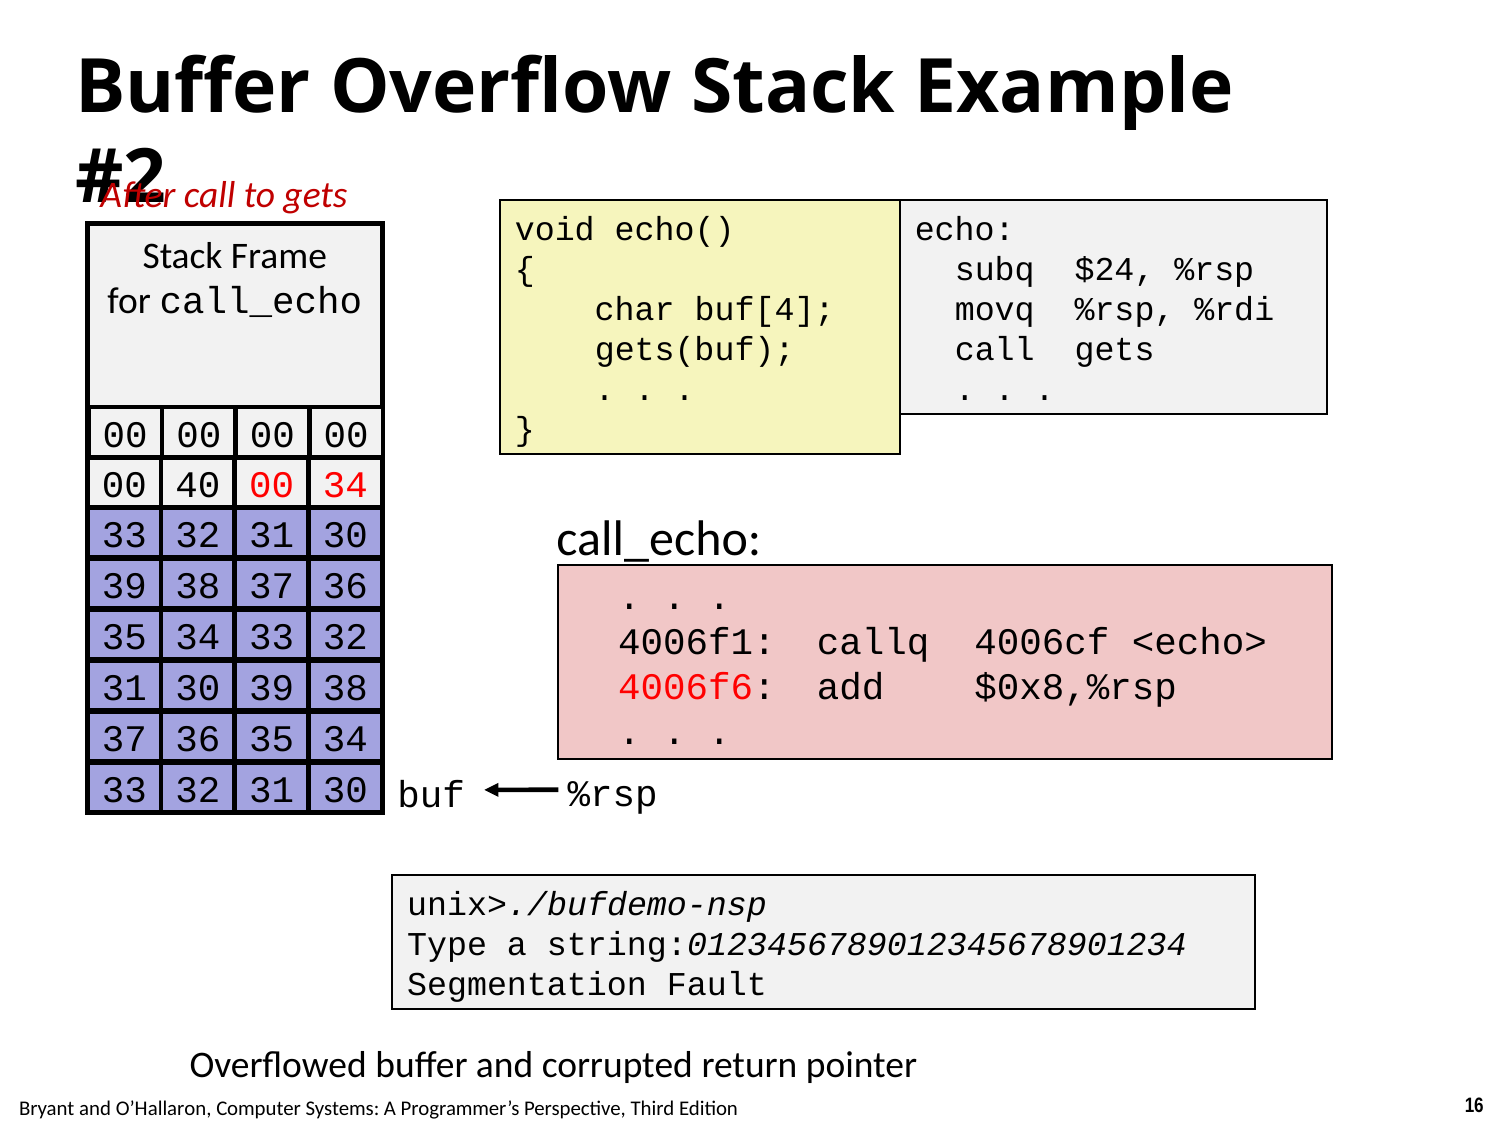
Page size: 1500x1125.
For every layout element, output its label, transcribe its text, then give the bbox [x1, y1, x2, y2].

title Buffer Overflow Stack Example #2 [68, 80, 1255, 176]
text_box unix>./bufdemo-nsp Type a string:0123456789012345678901234 Segmentation Fault [392, 874, 1255, 1010]
text_box echo: subq $24, %rsp movq %rsp, %rdi call gets . . . [900, 199, 1327, 415]
text_box buf [382, 762, 480, 823]
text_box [87, 769, 383, 813]
text_box After call to gets [85, 162, 363, 223]
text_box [87, 456, 383, 508]
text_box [87, 514, 383, 558]
text_box Overflowed buffer and corrupted return pointer [174, 1032, 933, 1092]
text_box void echo() { char buf[4]; gets(buf); . . . } [500, 199, 900, 454]
text_box call_echo: [541, 498, 777, 574]
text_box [87, 717, 383, 762]
text_box %rsp [552, 761, 673, 822]
text_box . . . 4006f1: callq 4006cf <echo> 4006f6: add $0x8,%rsp . . . [558, 564, 1333, 760]
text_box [87, 667, 383, 711]
text_box [484, 783, 552, 797]
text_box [87, 564, 383, 609]
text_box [87, 406, 384, 457]
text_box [87, 616, 383, 660]
text_box Stack Frame for call_echo [87, 223, 383, 405]
